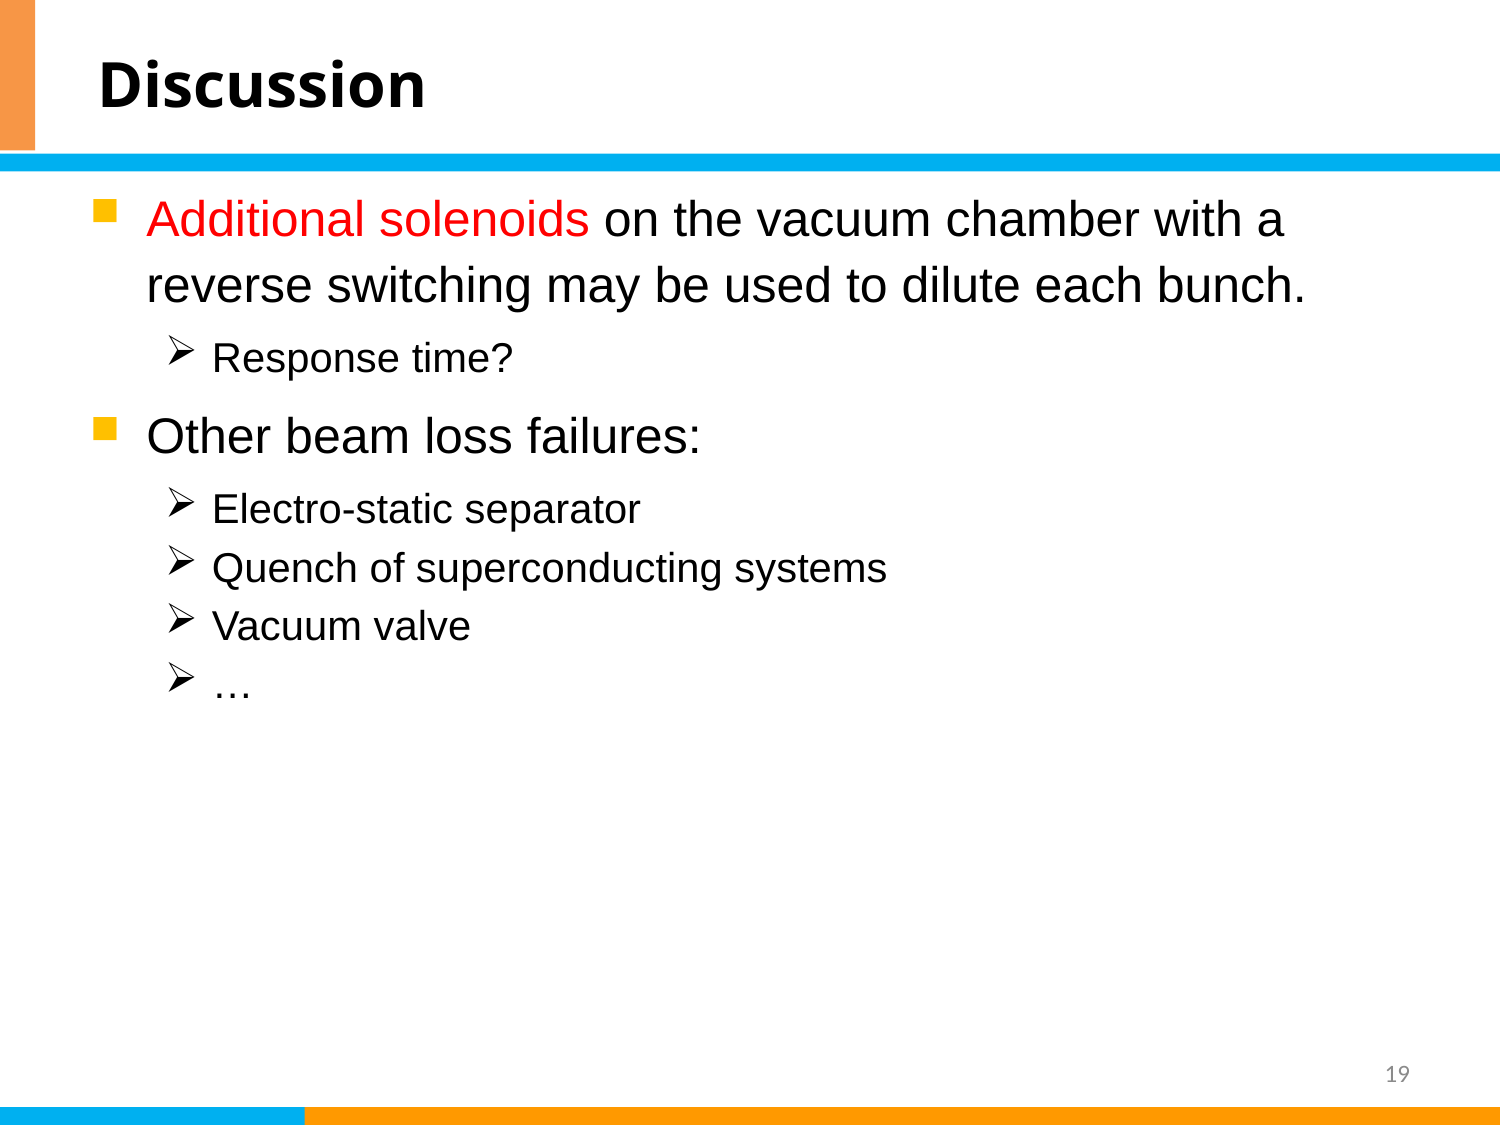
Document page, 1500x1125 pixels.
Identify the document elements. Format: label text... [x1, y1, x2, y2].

list Additional solenoids on the vacuum chamber with a reverse switching may be used to dilute each bunch. Response time? Other beam loss failures: Electro-static separator Quench of superconducting systems Vacuum valve … [75, 172, 1425, 967]
slide_number 19 [1074, 1042, 1425, 1103]
title Discussion [82, 23, 1407, 143]
